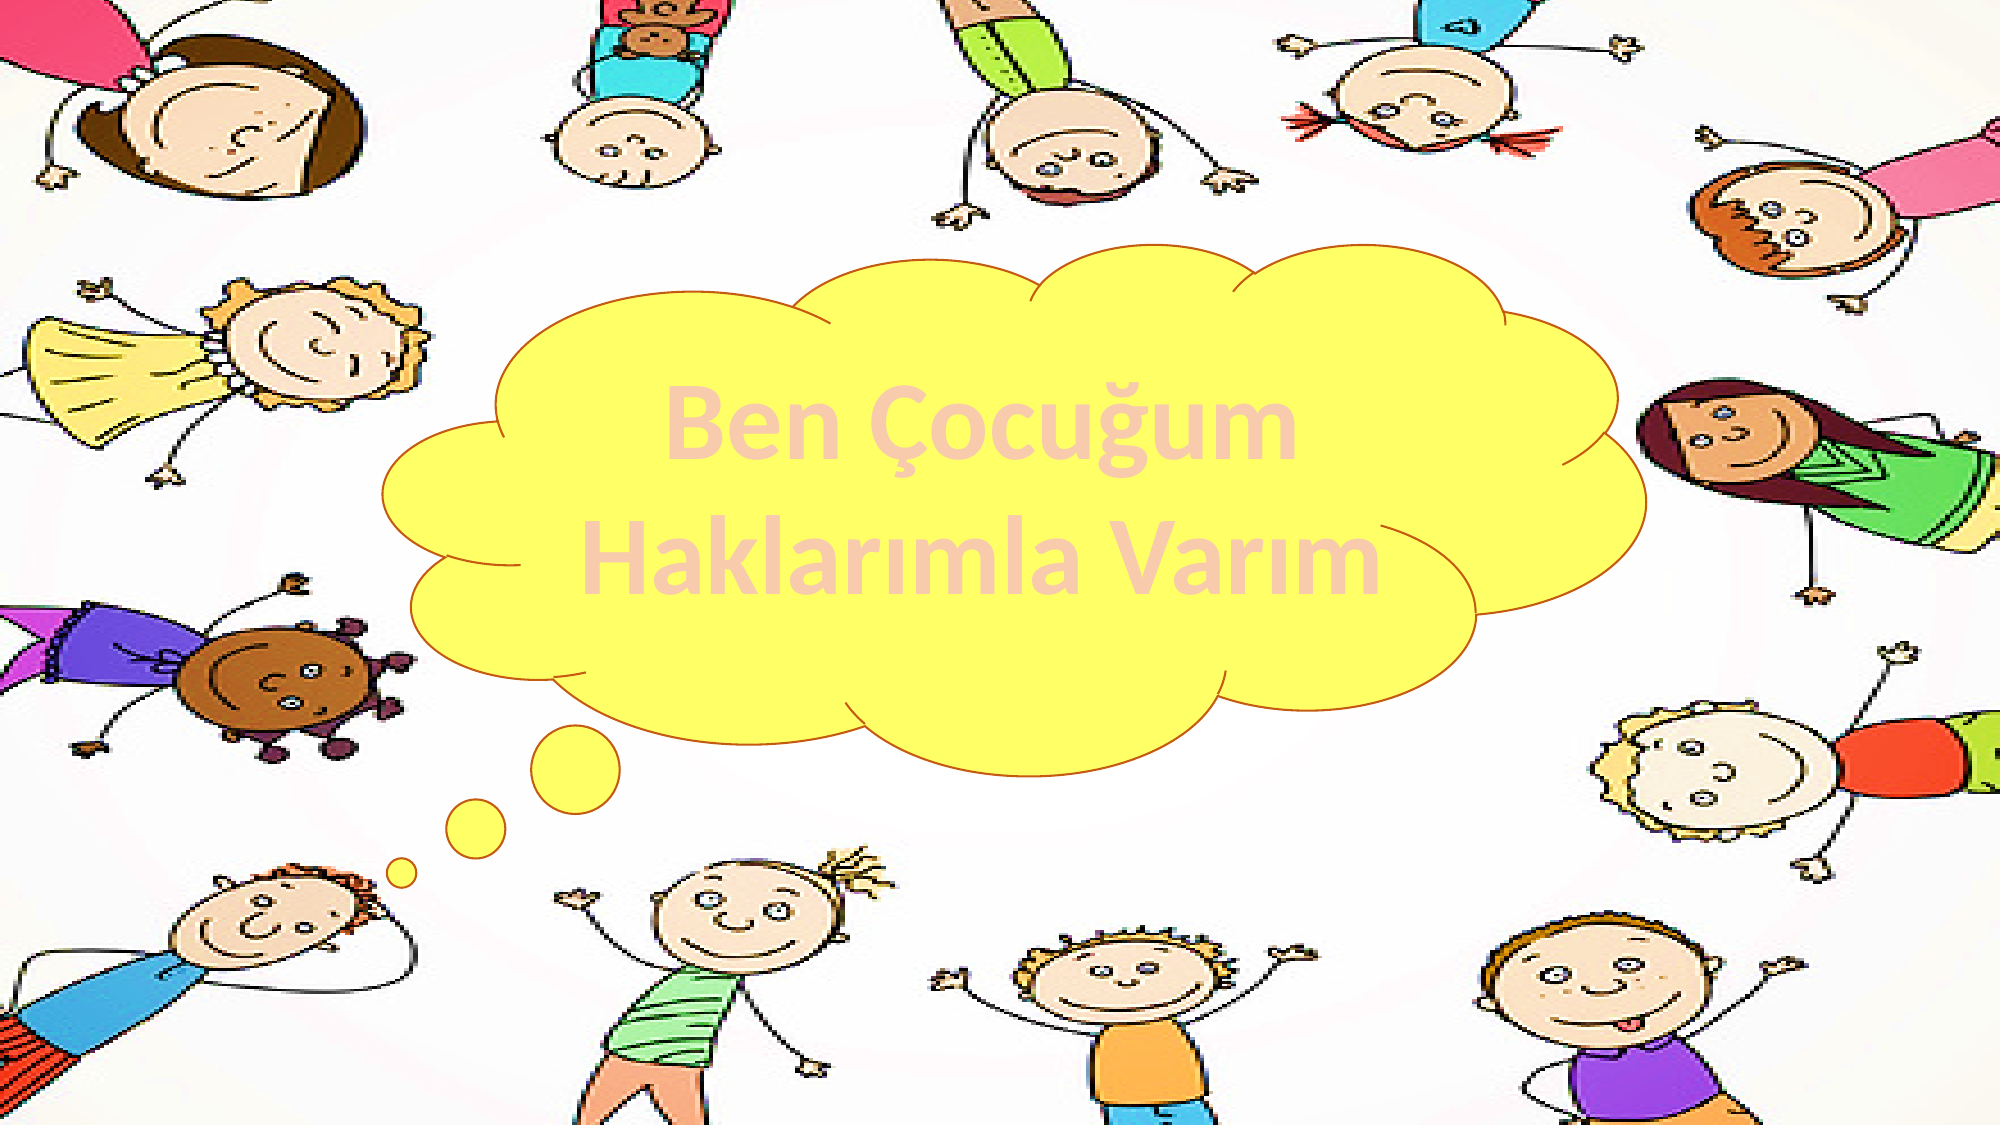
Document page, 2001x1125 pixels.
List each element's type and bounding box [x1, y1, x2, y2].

list [0, 0, 2000, 1125]
